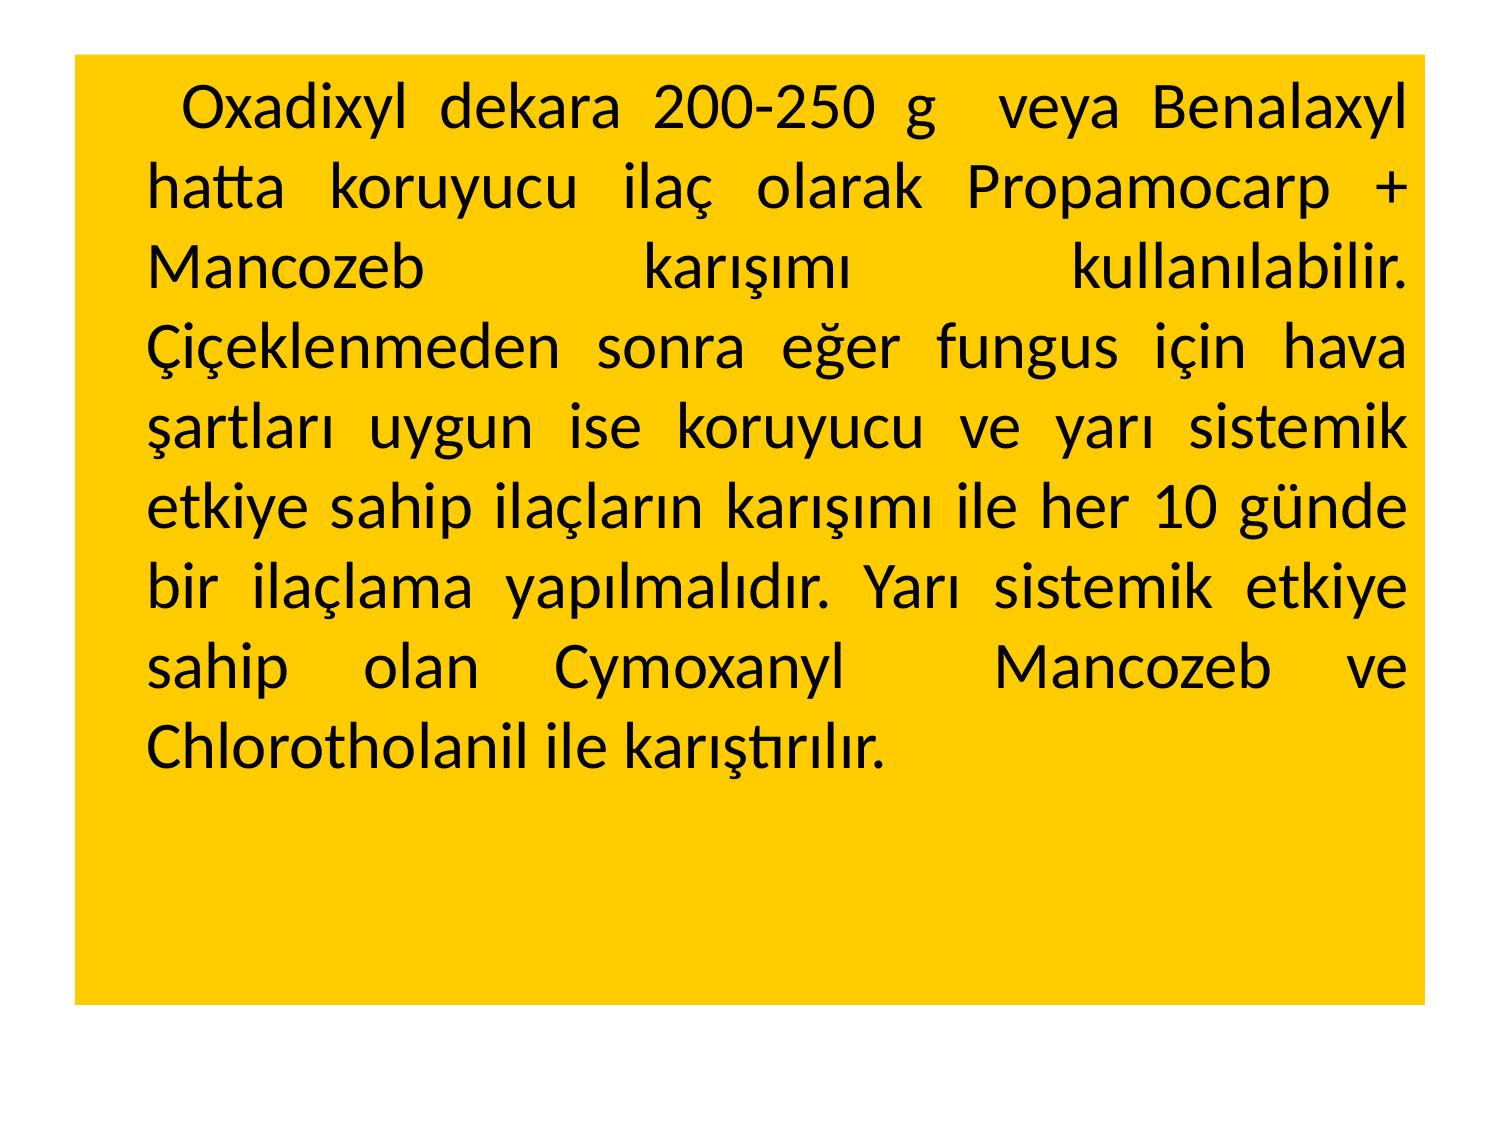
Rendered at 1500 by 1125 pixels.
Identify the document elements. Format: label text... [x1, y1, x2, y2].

list Oxadixyl dekara 200-250 g veya Benalaxyl hatta koruyucu ilaç olarak Propamocarp + Mancozeb karışımı kullanılabilir. Çiçeklenmeden sonra eğer fungus için hava şartları uygun ise koruyucu ve yarı sistemik etkiye sahip ilaçların karışımı ile her 10 günde bir ilaçlama yapılmalıdır. Yarı sistemik etkiye sahip olan Cymoxanyl Mancozeb ve Chlorotholanil ile karıştırılır. [75, 54, 1425, 1005]
